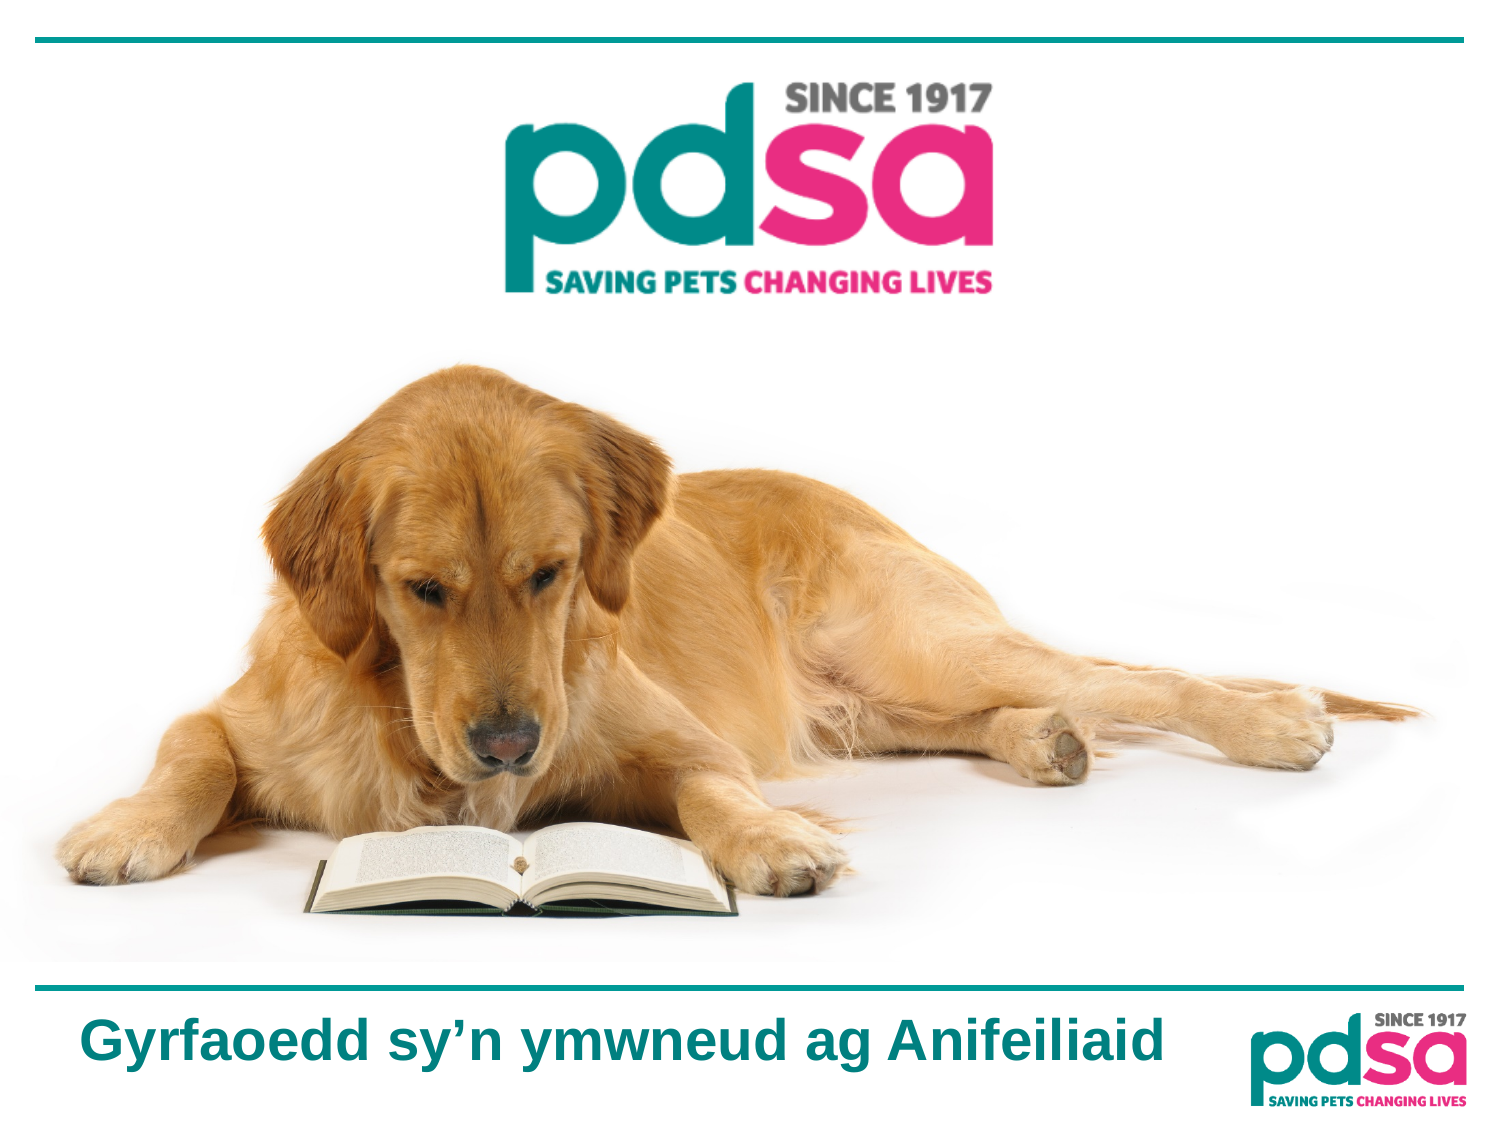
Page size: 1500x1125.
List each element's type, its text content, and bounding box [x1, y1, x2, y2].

picture [1245, 1007, 1471, 1111]
picture [0, 72, 1500, 963]
text_box Gyrfaoedd sy’n ymwneud ag Anifeiliaid [0, 994, 1282, 1080]
